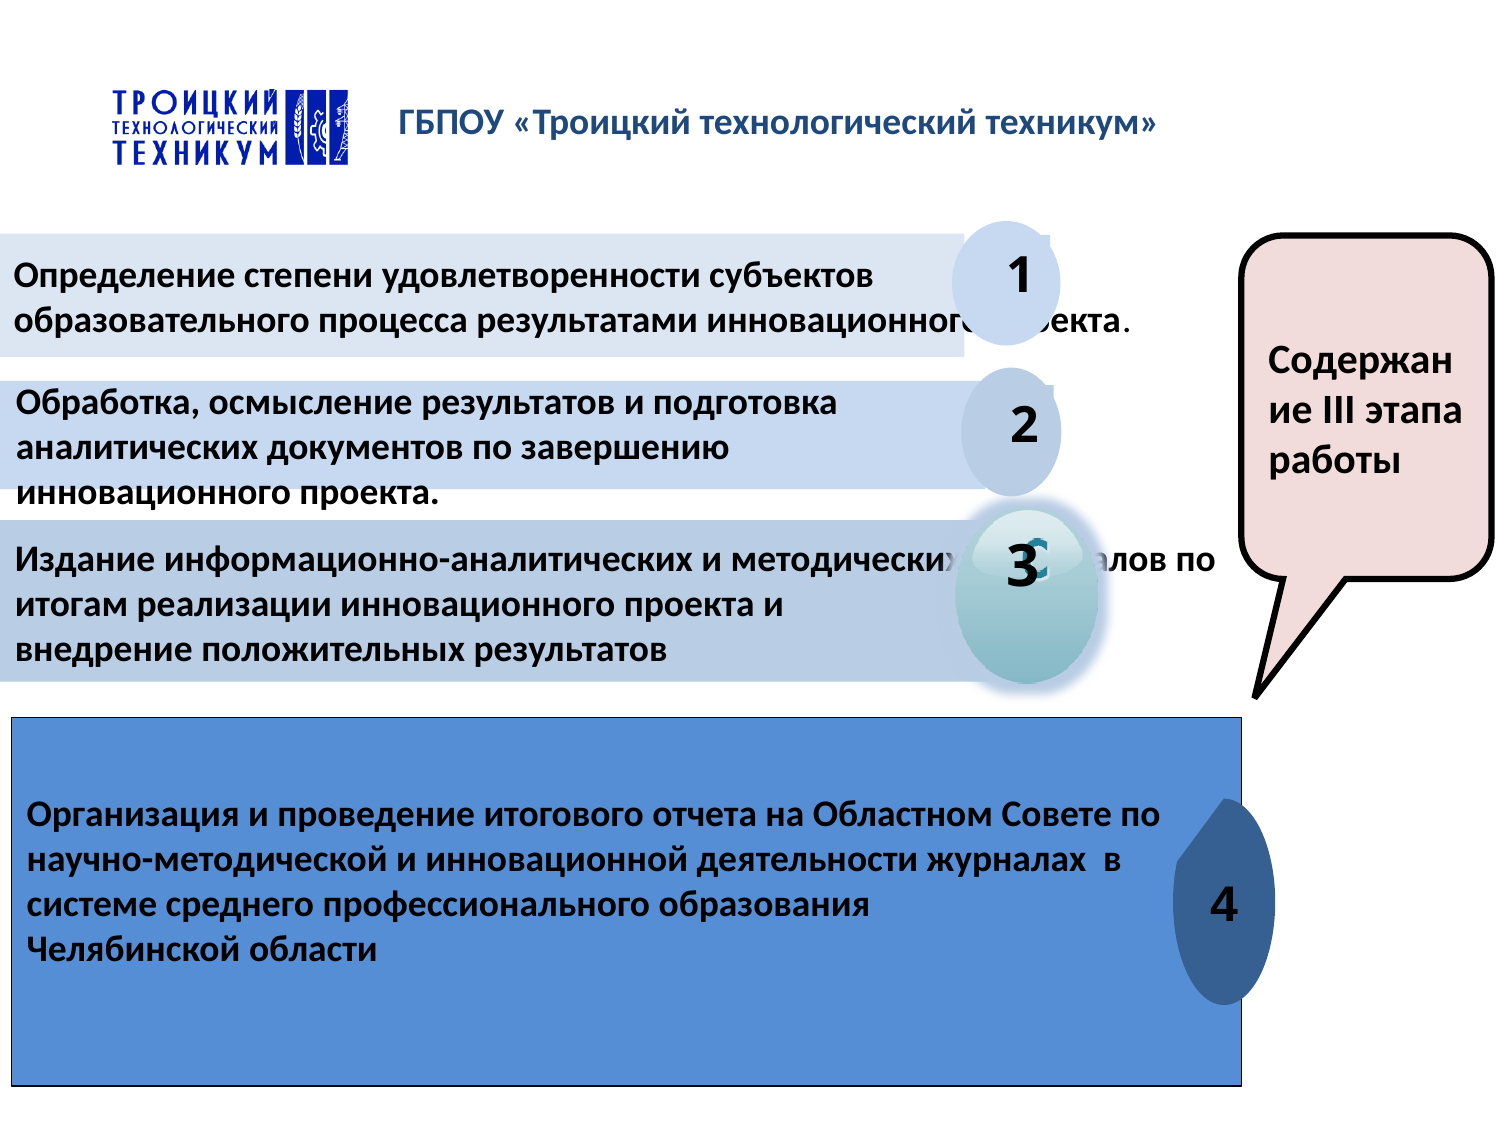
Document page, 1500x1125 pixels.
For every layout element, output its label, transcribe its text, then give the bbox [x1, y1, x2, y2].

text_box Издание информационно-аналитических и методических материалов по итогам реализации инновационного проекта и внедрение положительных результатов [0, 520, 937, 682]
picture [955, 507, 1099, 684]
text_box Определение степени удовлетворенности субъектов образовательного процесса результатами инновационного проекта. [0, 233, 965, 357]
text_box 4 [1173, 799, 1275, 1005]
text_box Обработка, осмысление результатов и подготовка аналитических документов по завершению инновационного проекта. [1, 369, 957, 520]
text_box Содержание III этапа работы [1241, 235, 1492, 699]
text_box ГБПОУ «Троицкий технологический техникум» [383, 89, 1340, 150]
text_box Организация и проведение итогового отчета на Областном Совете по научно-методической и инновационной деятельности журналах в системе среднего профессионального образования Челябинской области [11, 717, 1242, 1087]
picture [111, 89, 353, 165]
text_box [951, 220, 1061, 346]
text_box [960, 367, 1062, 497]
